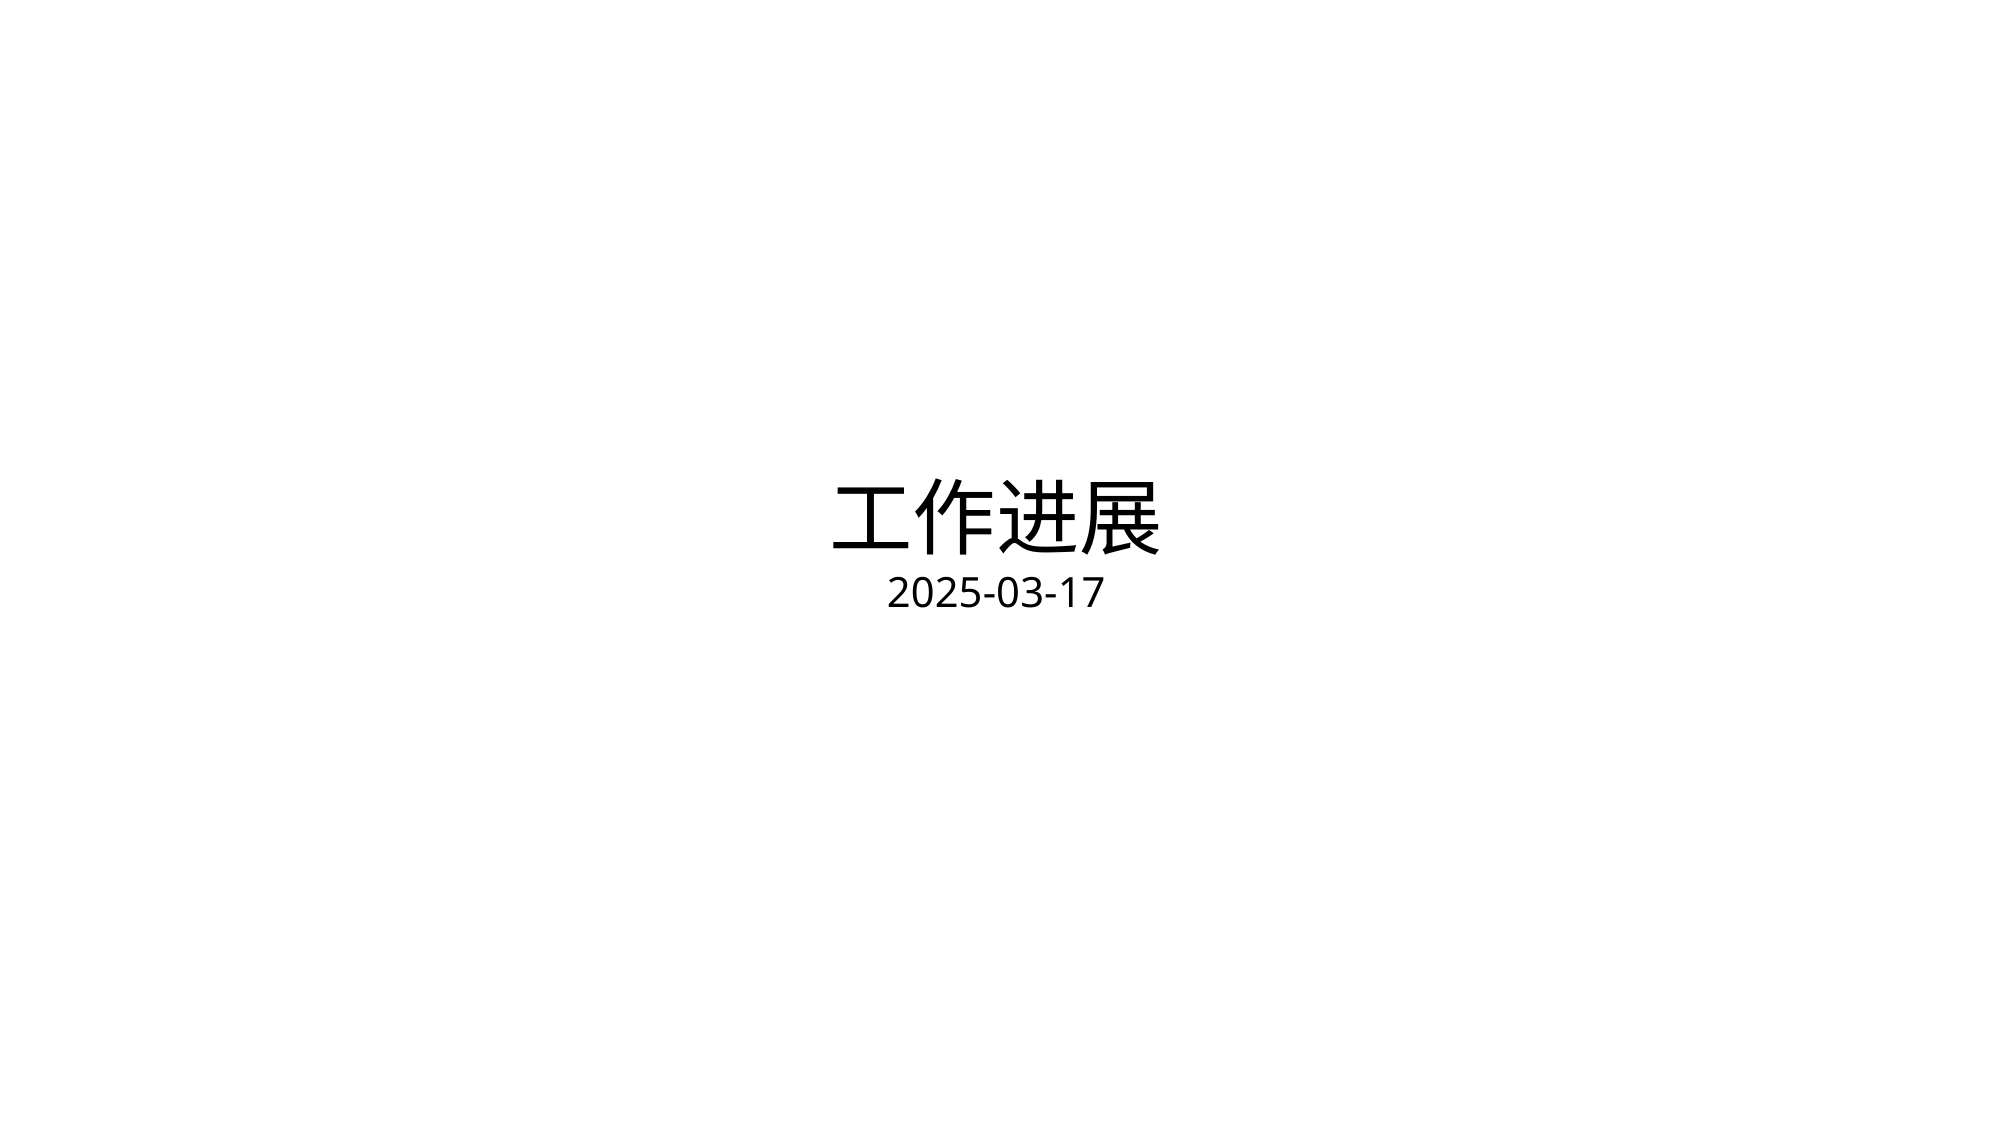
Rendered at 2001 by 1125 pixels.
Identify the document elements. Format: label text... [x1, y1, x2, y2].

text_box 工作进展 2025-03-17 [814, 458, 1178, 623]
